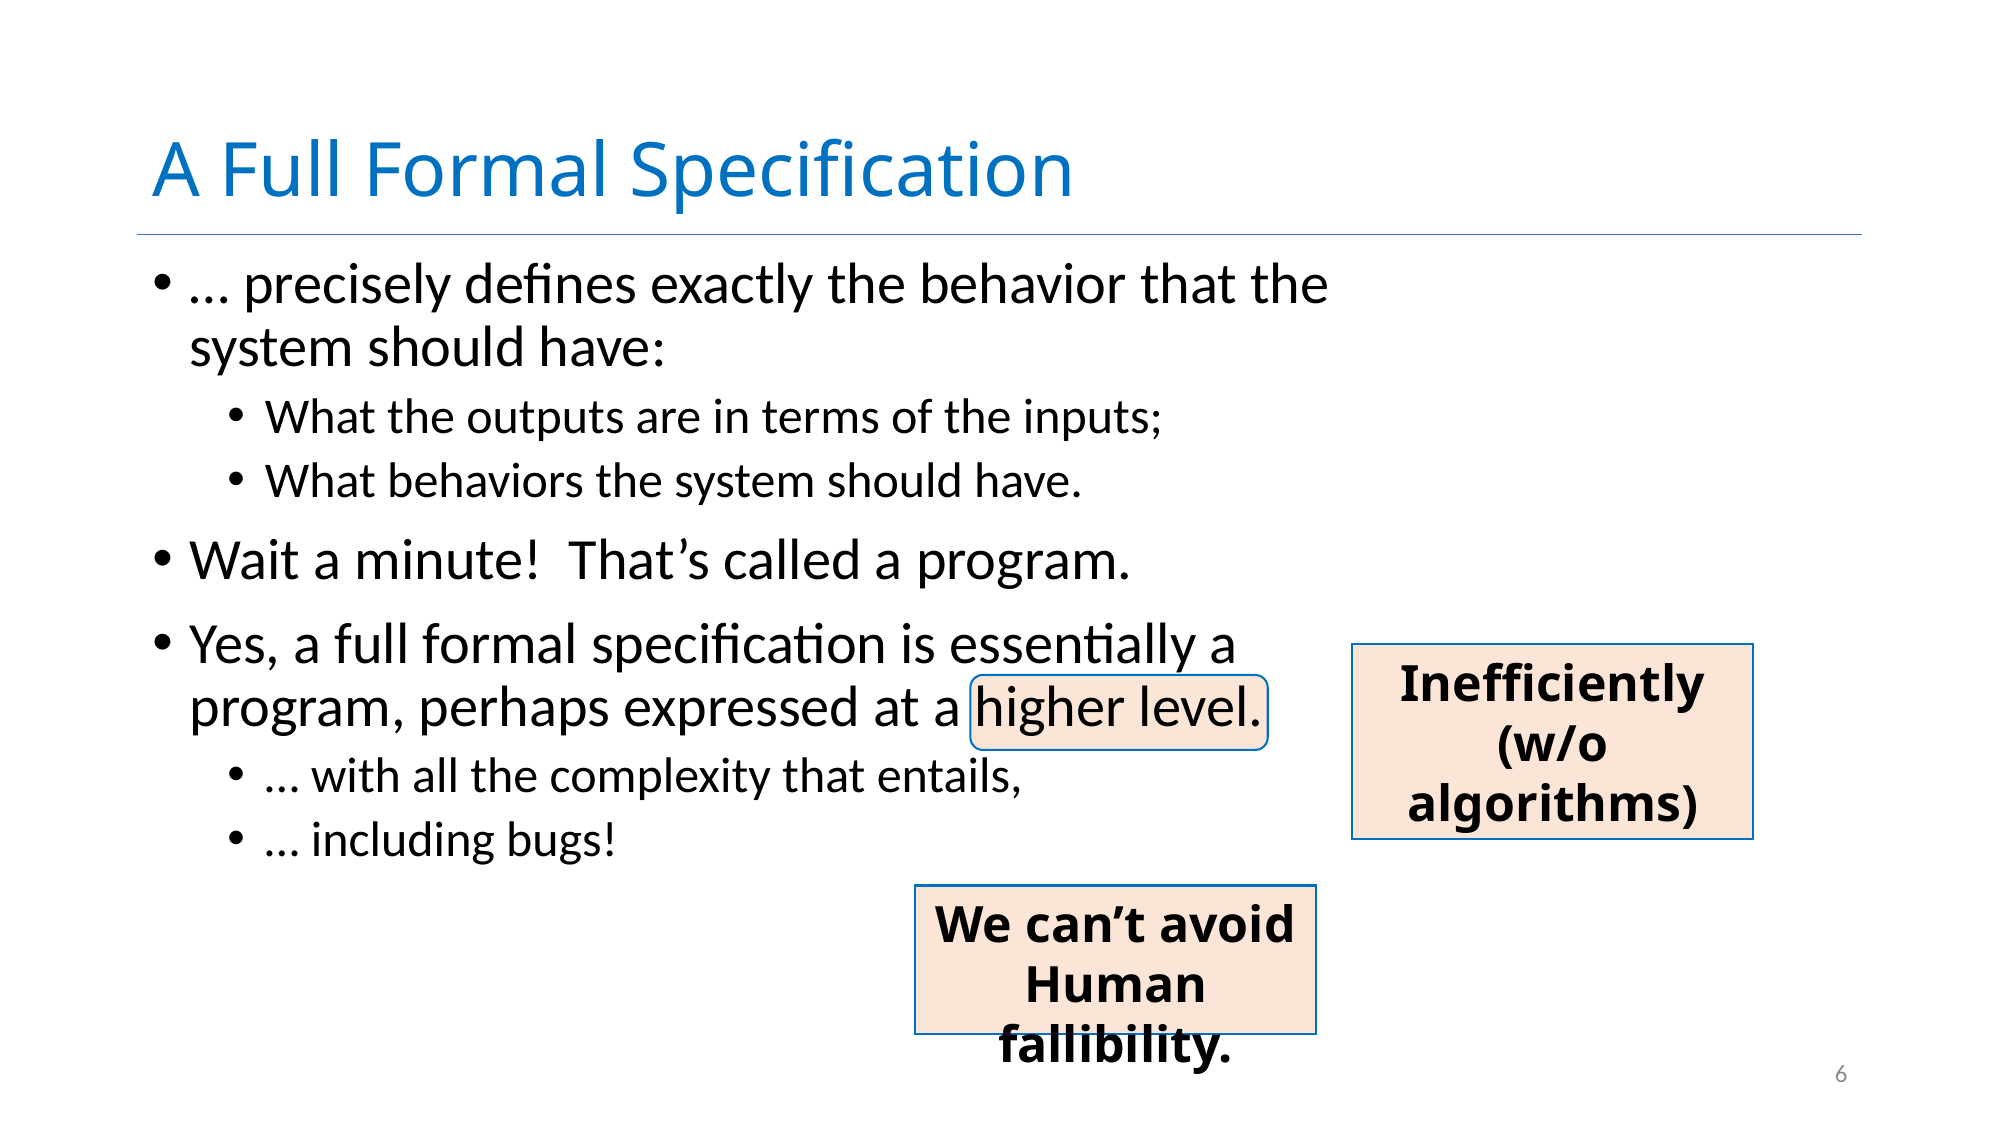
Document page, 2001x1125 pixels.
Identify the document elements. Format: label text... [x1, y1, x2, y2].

list … precisely defines exactly the behavior that the system should have: What the outputs are in terms of the inputs; What behaviors the system should have. Wait a minute! That’s called a program. Yes, a full formal specification is essentially a program, perhaps expressed at a higher level. … with all the complexity that entails, … including bugs! [137, 246, 1432, 960]
text_box We can’t avoid Human fallibility. [914, 884, 1317, 1035]
title A Full Formal Specification [137, 3, 1863, 221]
slide_number 6 [1412, 1042, 1863, 1103]
text_box Inefficiently (w/o algorithms) [1351, 643, 1754, 840]
